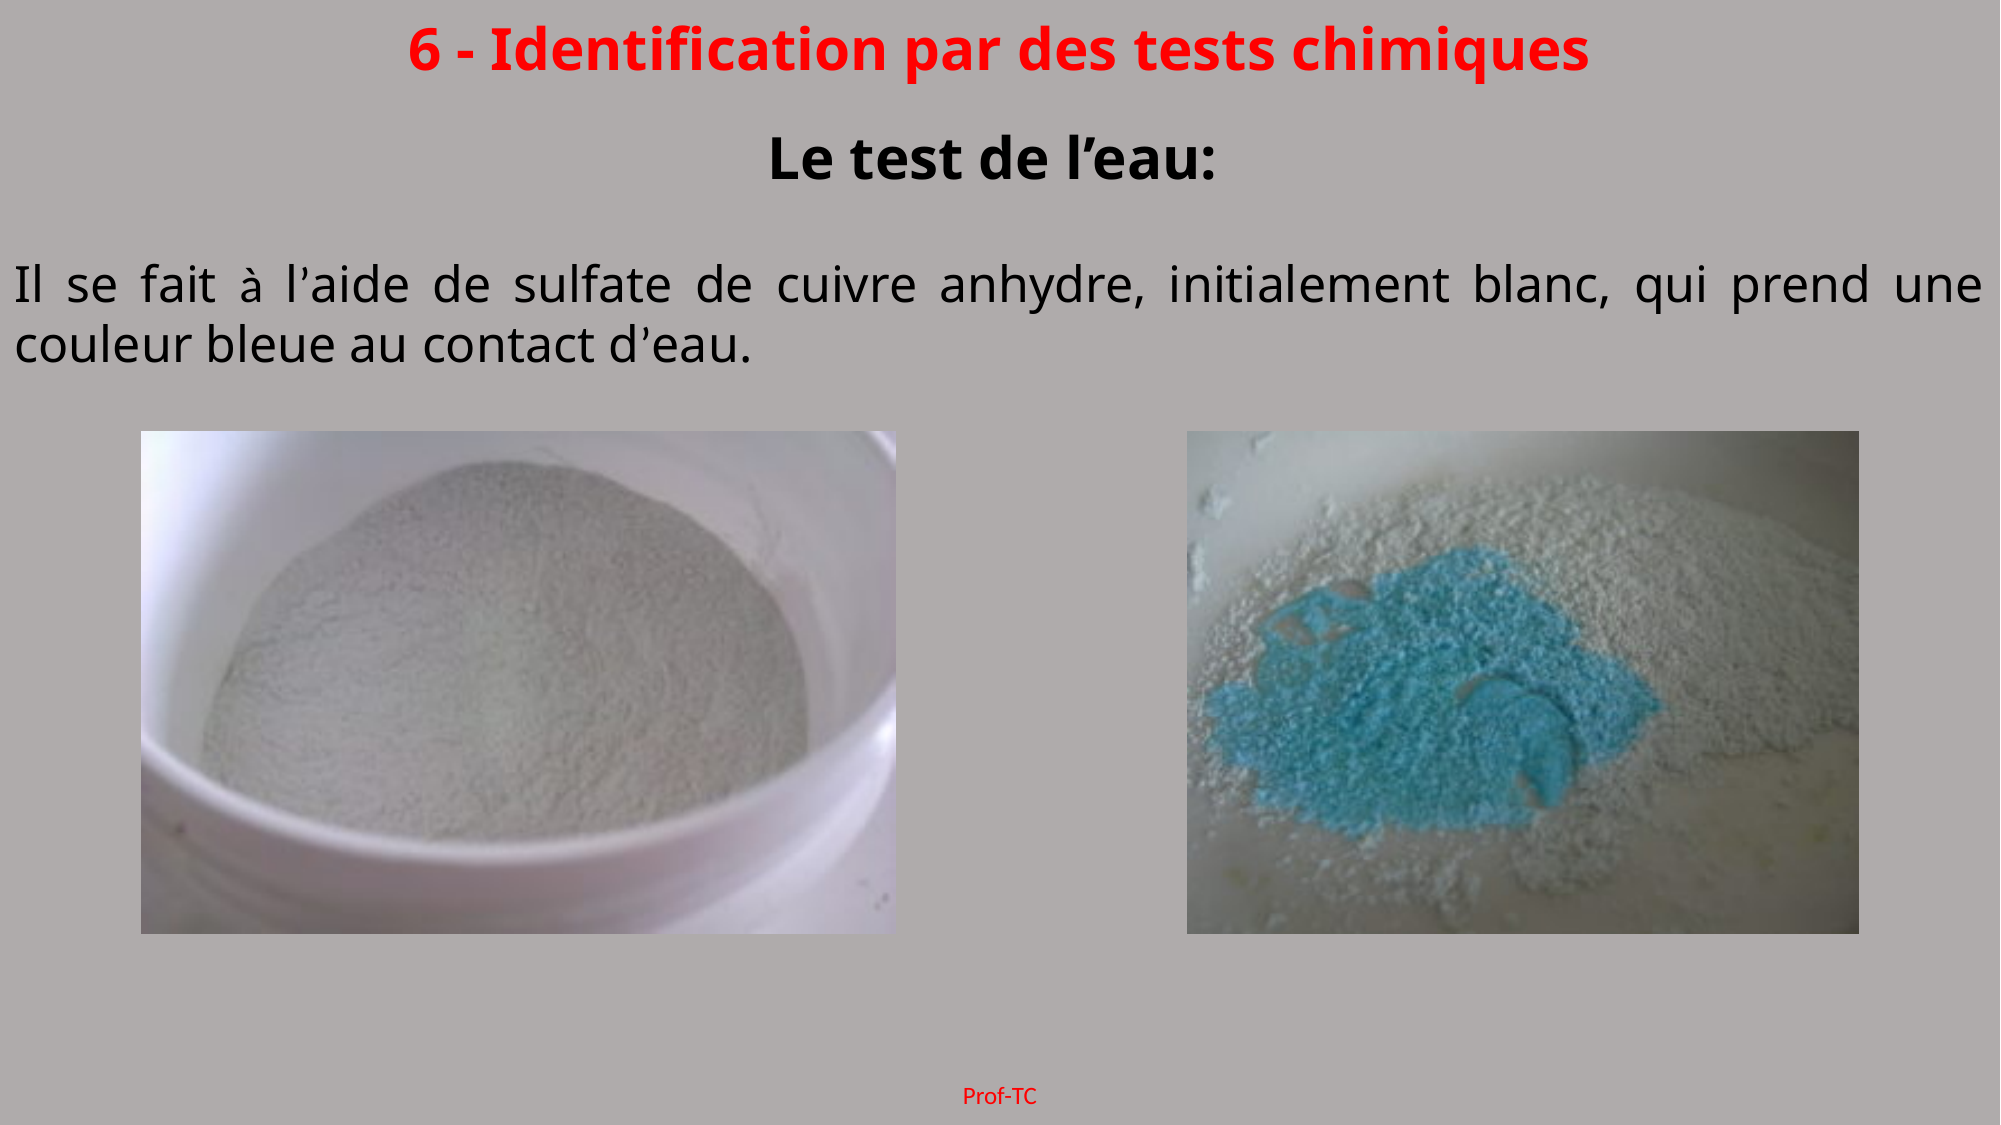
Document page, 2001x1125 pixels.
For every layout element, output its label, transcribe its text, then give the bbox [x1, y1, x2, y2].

picture [141, 431, 896, 934]
footer Prof-TC [0, 1065, 2000, 1125]
text_box 6 - Identification par des tests chimiques [0, 0, 2000, 90]
text_box Le test de l’eau: [0, 113, 2000, 199]
picture [1187, 431, 1859, 934]
text_box Il se fait à l’aide de sulfate de cuivre anhydre, initialement blanc, qui prend une couleur bleue au contact d’eau. [0, 244, 2000, 380]
